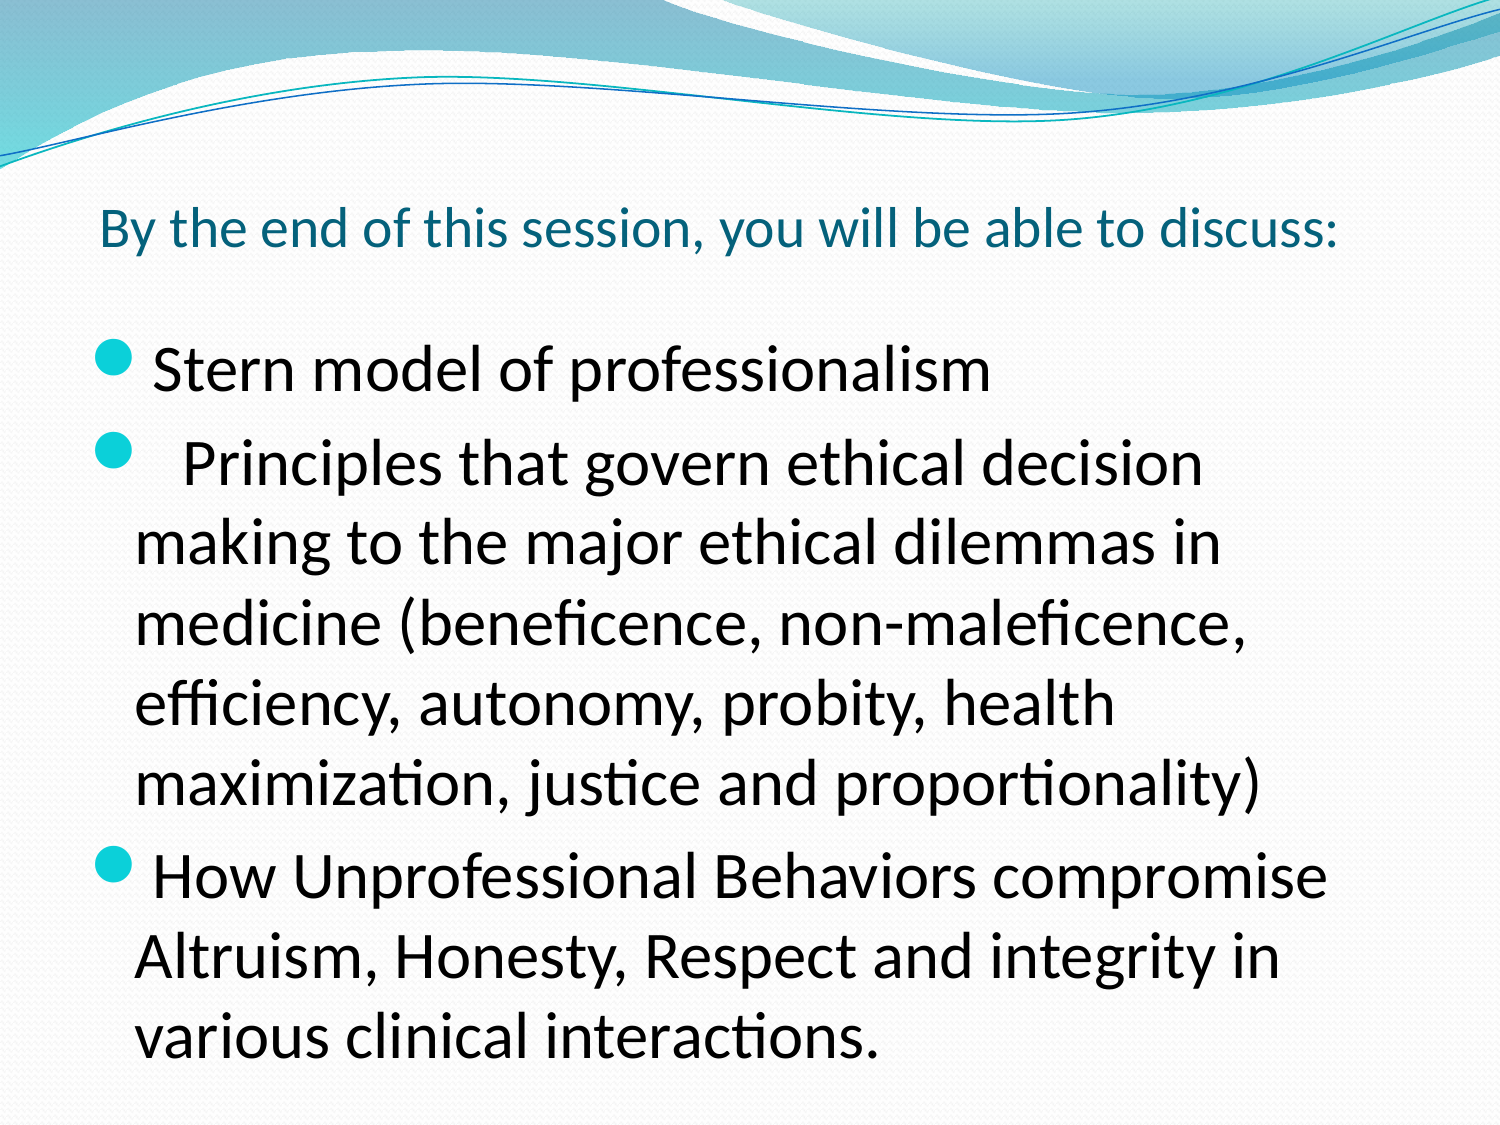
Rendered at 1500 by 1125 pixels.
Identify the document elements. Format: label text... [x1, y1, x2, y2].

title By the end of this session, you will be able to discuss: [99, 125, 1450, 260]
list Stern model of professionalism Principles that govern ethical decision making to the major ethical dilemmas in medicine (beneficence, non-maleficence, efficiency, autonomy, probity, health maximization, justice and proportionality) How Unprofessional Behaviors compromise Altruism, Honesty, Respect and integrity in various clinical interactions. [75, 317, 1425, 1088]
